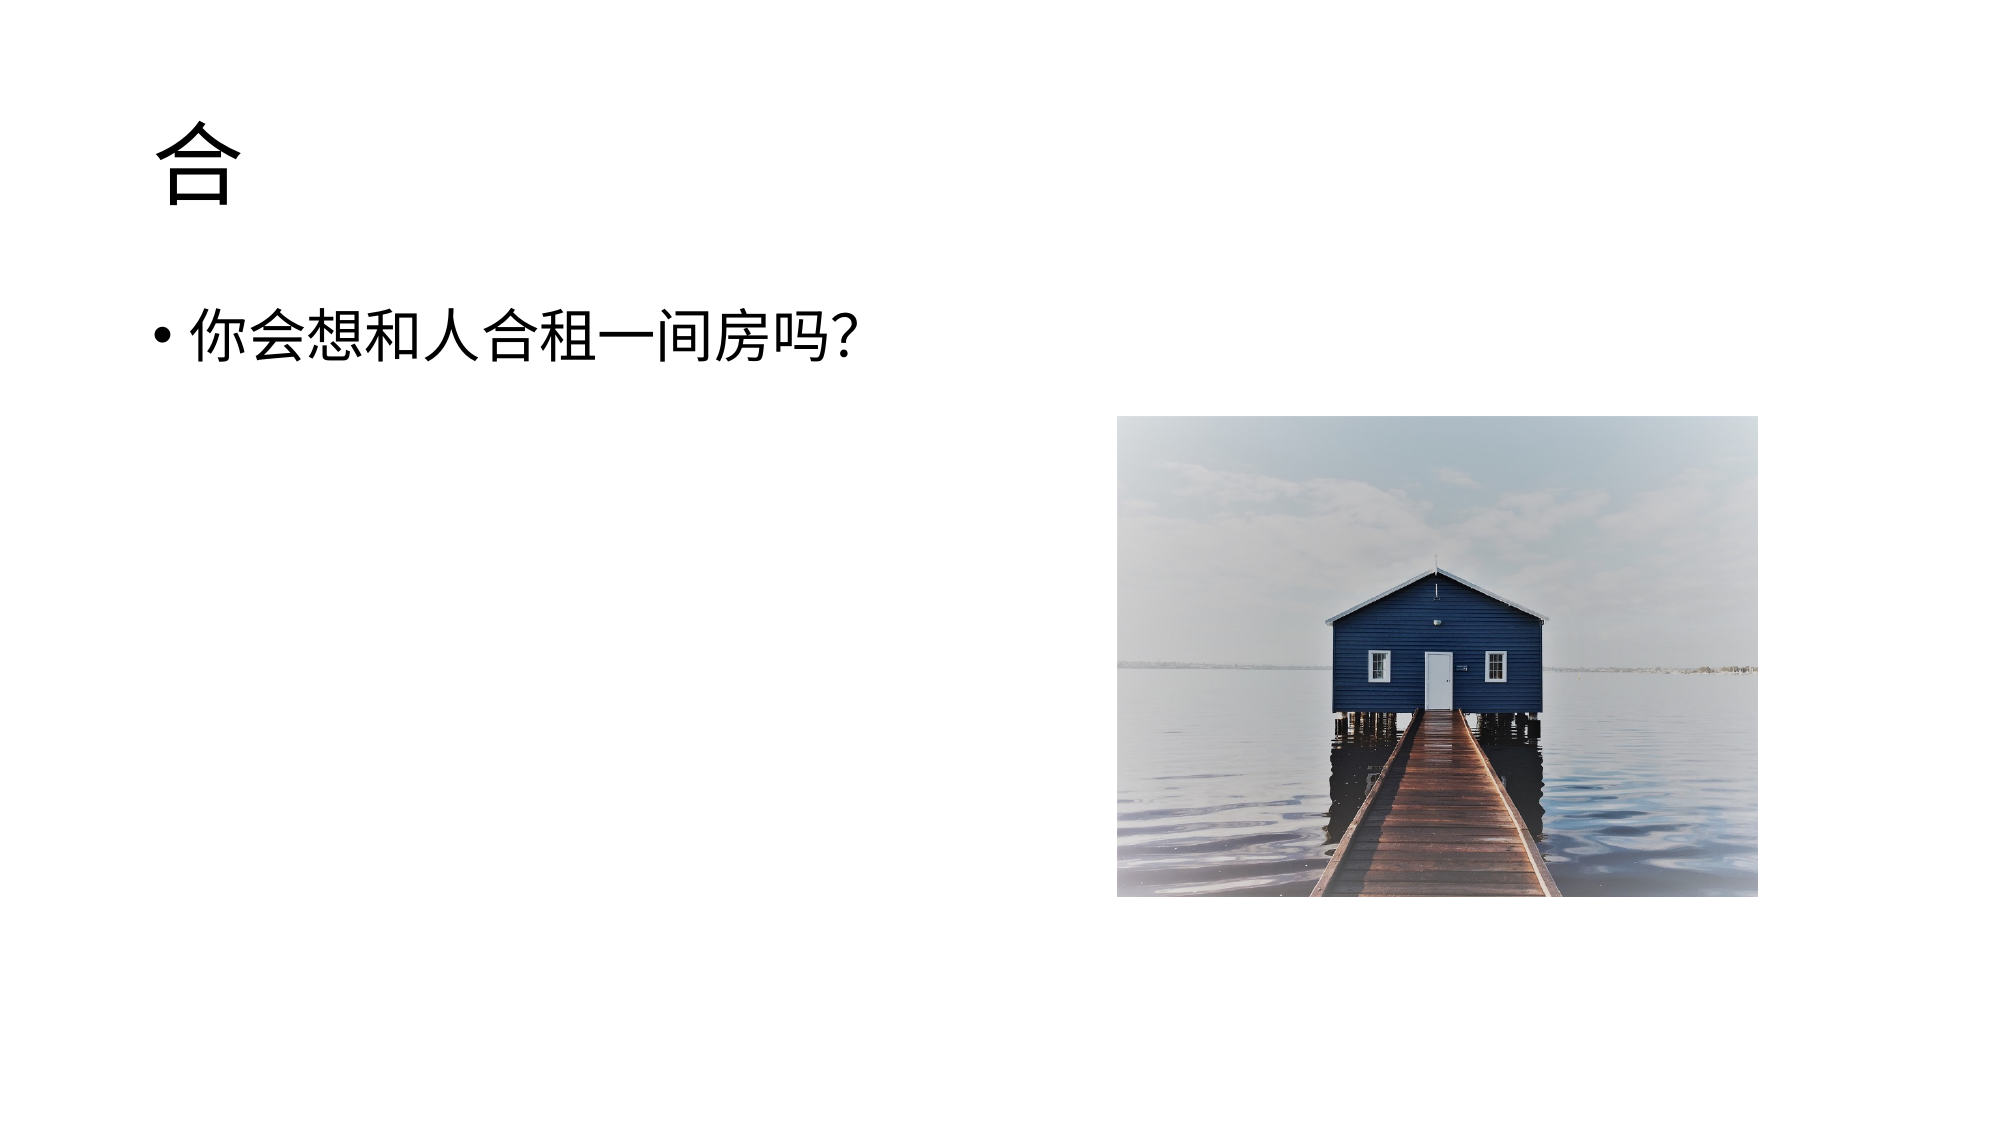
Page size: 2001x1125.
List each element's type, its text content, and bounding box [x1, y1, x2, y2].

list 你会想和人合租一间房吗？ [137, 299, 988, 1014]
title 合 [137, 59, 1863, 278]
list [1117, 416, 1758, 897]
